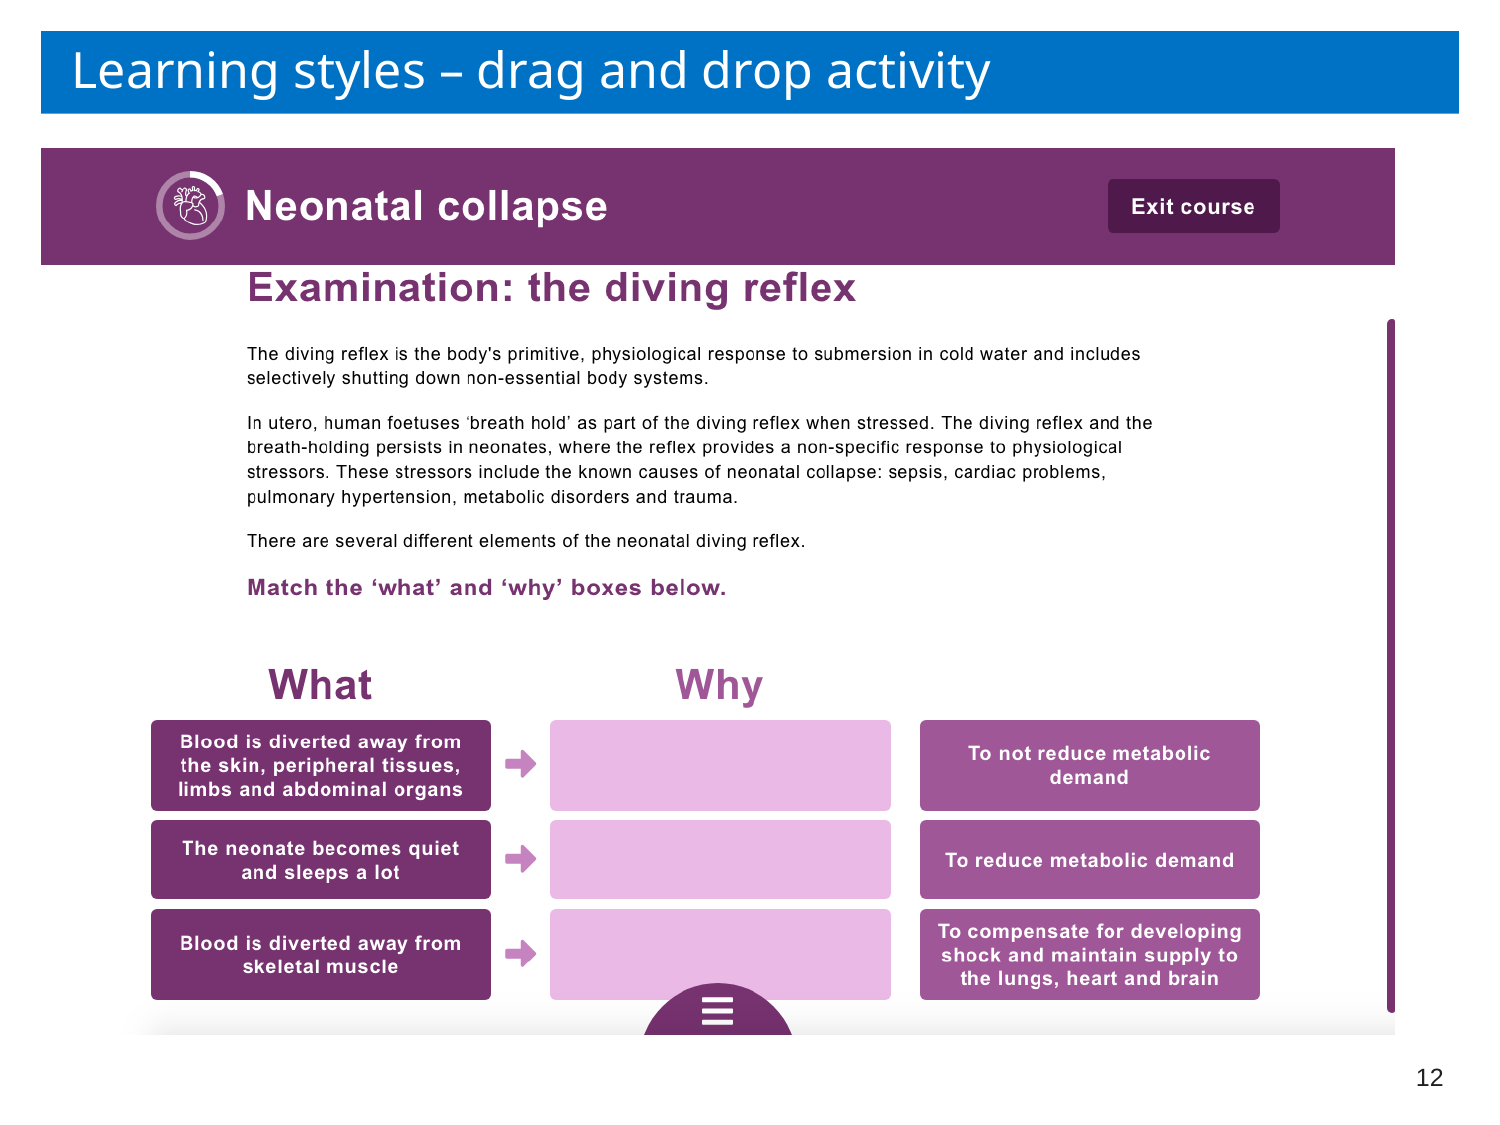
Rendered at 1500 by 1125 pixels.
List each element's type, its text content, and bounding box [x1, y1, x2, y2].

picture [41, 148, 1395, 1036]
slide_number 12 [1108, 1046, 1459, 1107]
title Learning styles – drag and drop activity [41, 31, 1459, 114]
